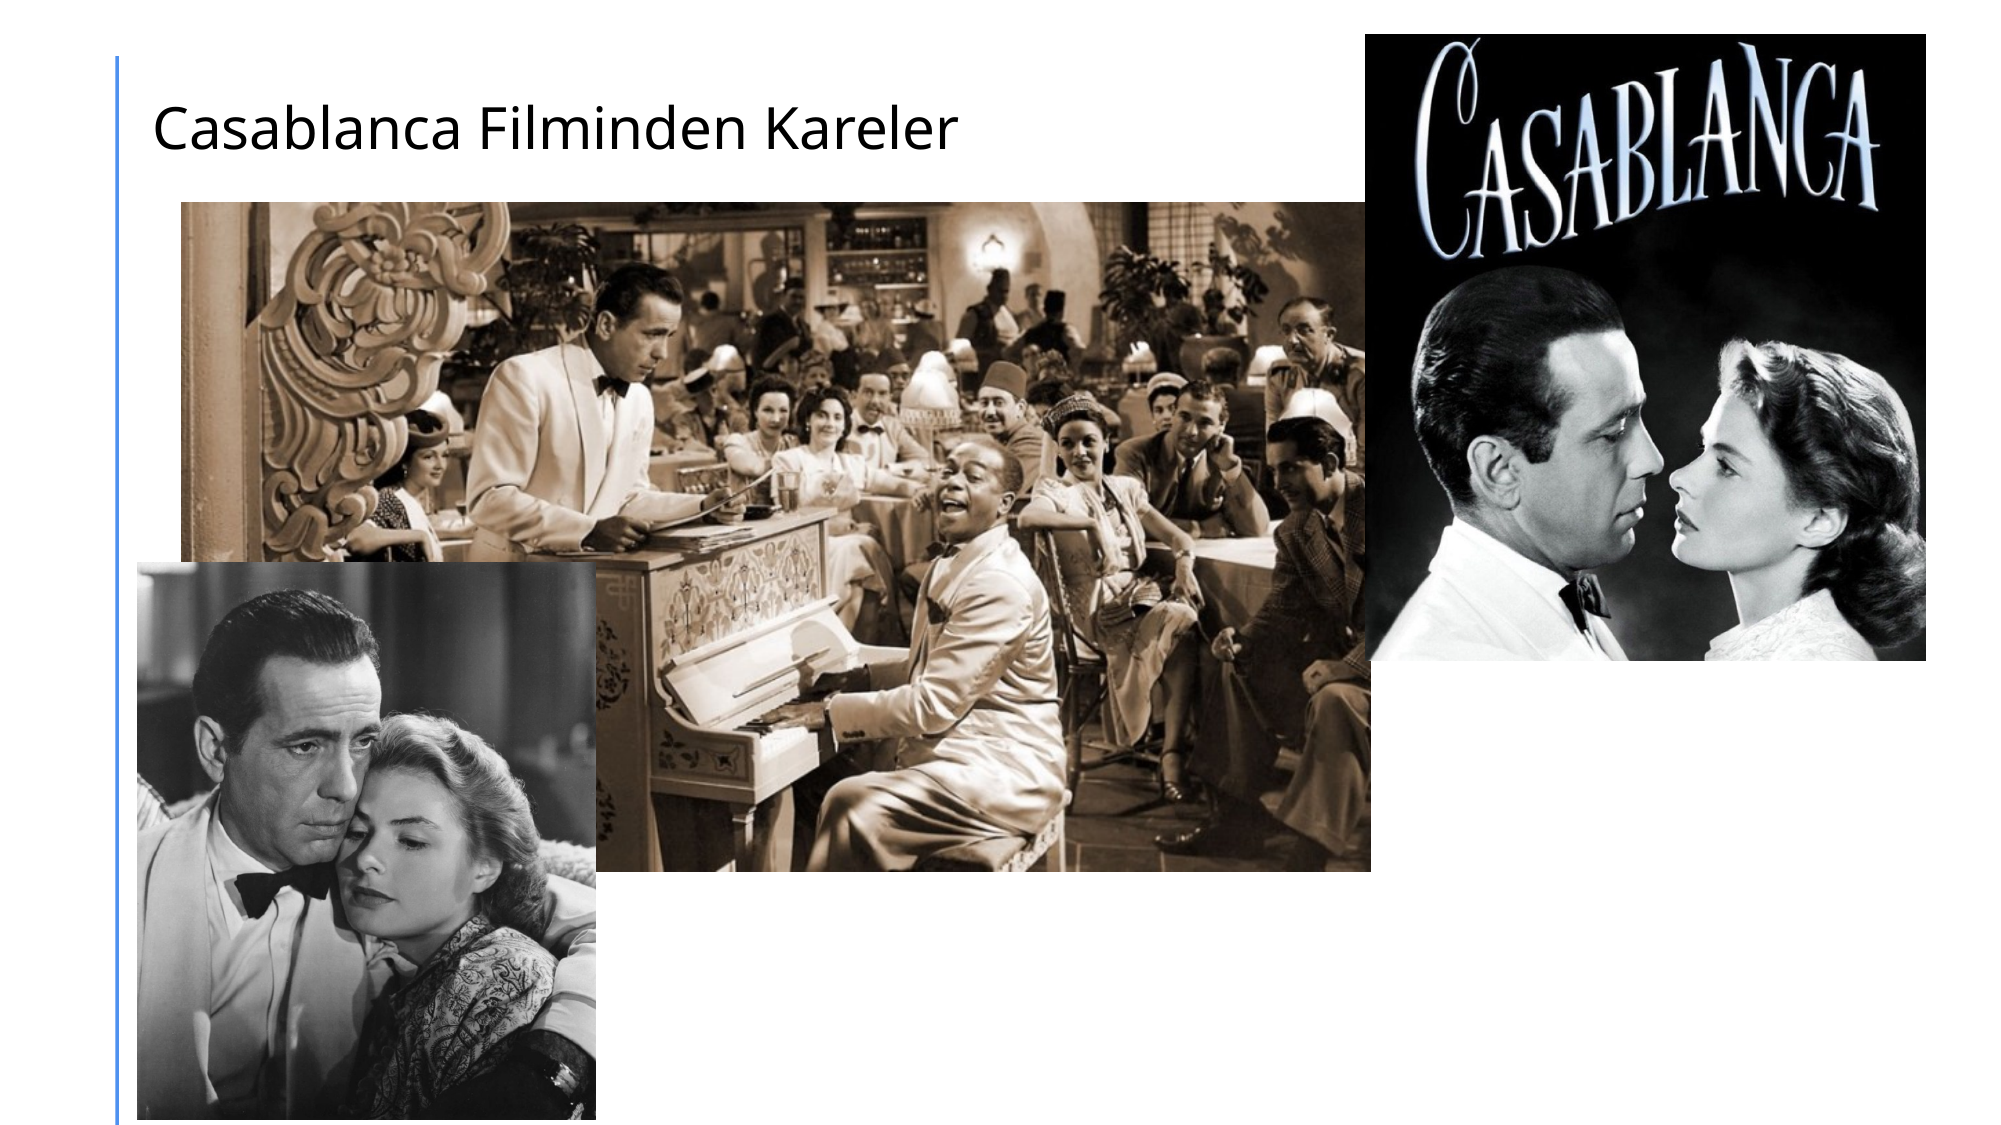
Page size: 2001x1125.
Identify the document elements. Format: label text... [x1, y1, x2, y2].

title Casablanca Filminden Kareler [137, 59, 1365, 203]
picture [137, 34, 1926, 1120]
